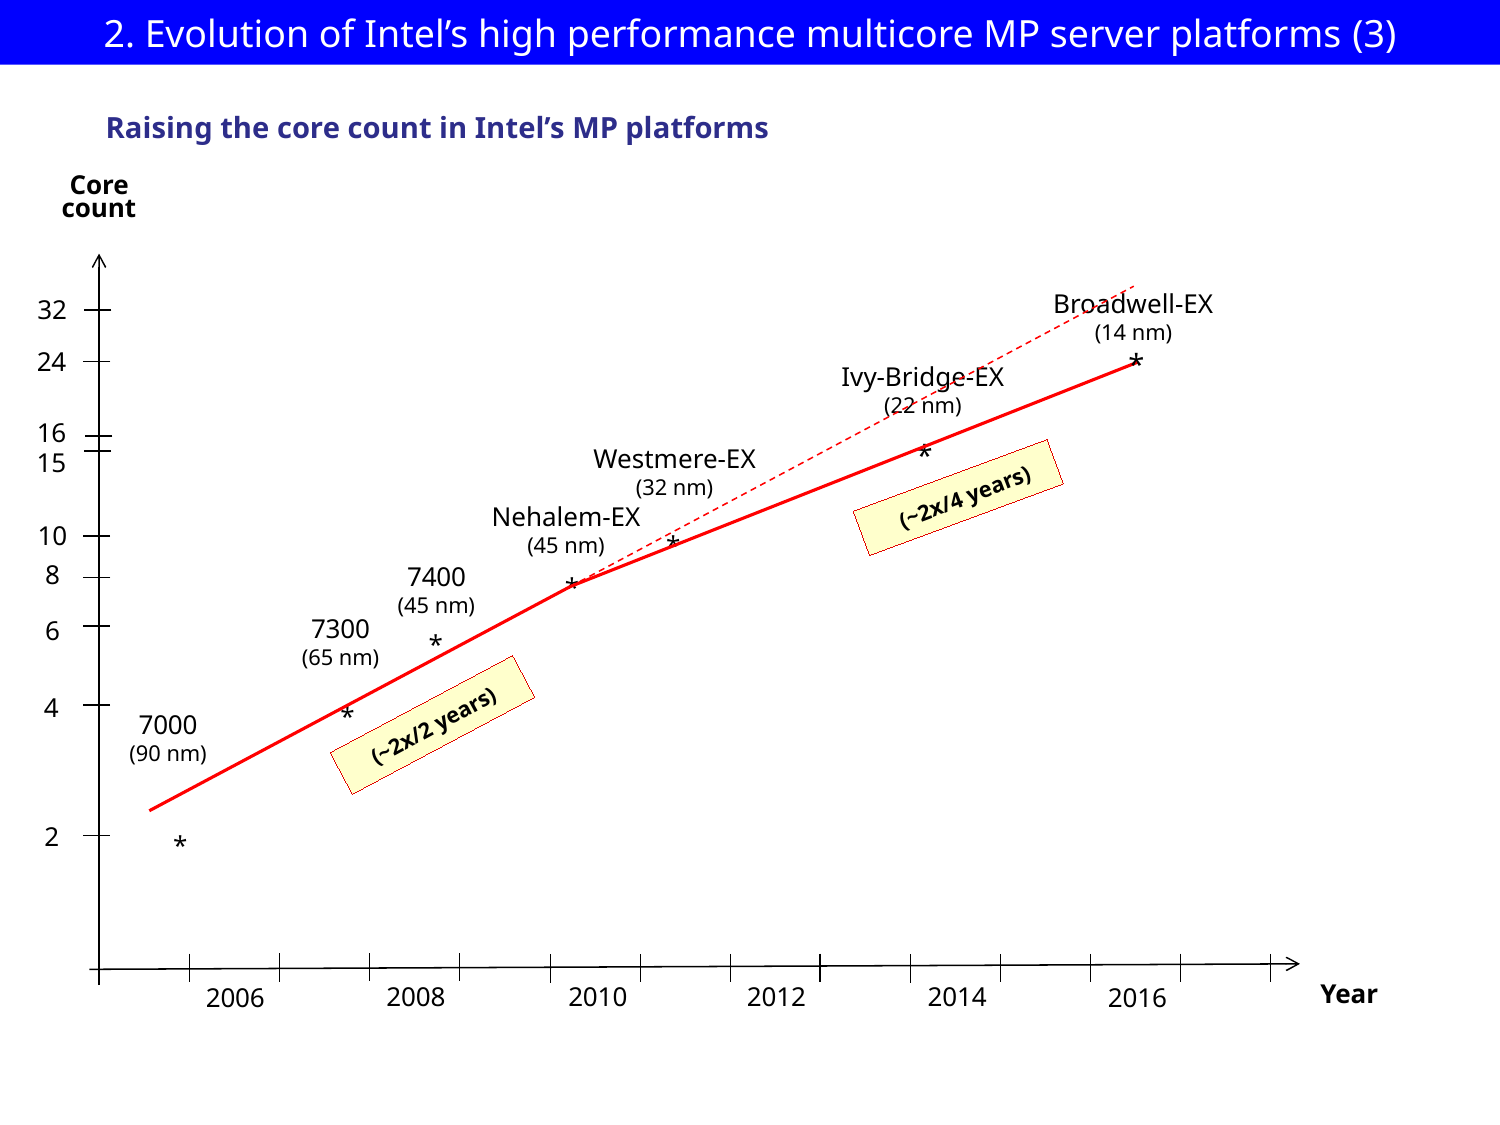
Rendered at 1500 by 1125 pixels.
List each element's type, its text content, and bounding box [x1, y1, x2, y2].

text_box Raising the core count in Intel’s MP platforms [90, 101, 792, 152]
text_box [18, 168, 1400, 1023]
title 2. Evolution of Intel’s high performance multicore MP server platforms (3) [0, 0, 1500, 65]
